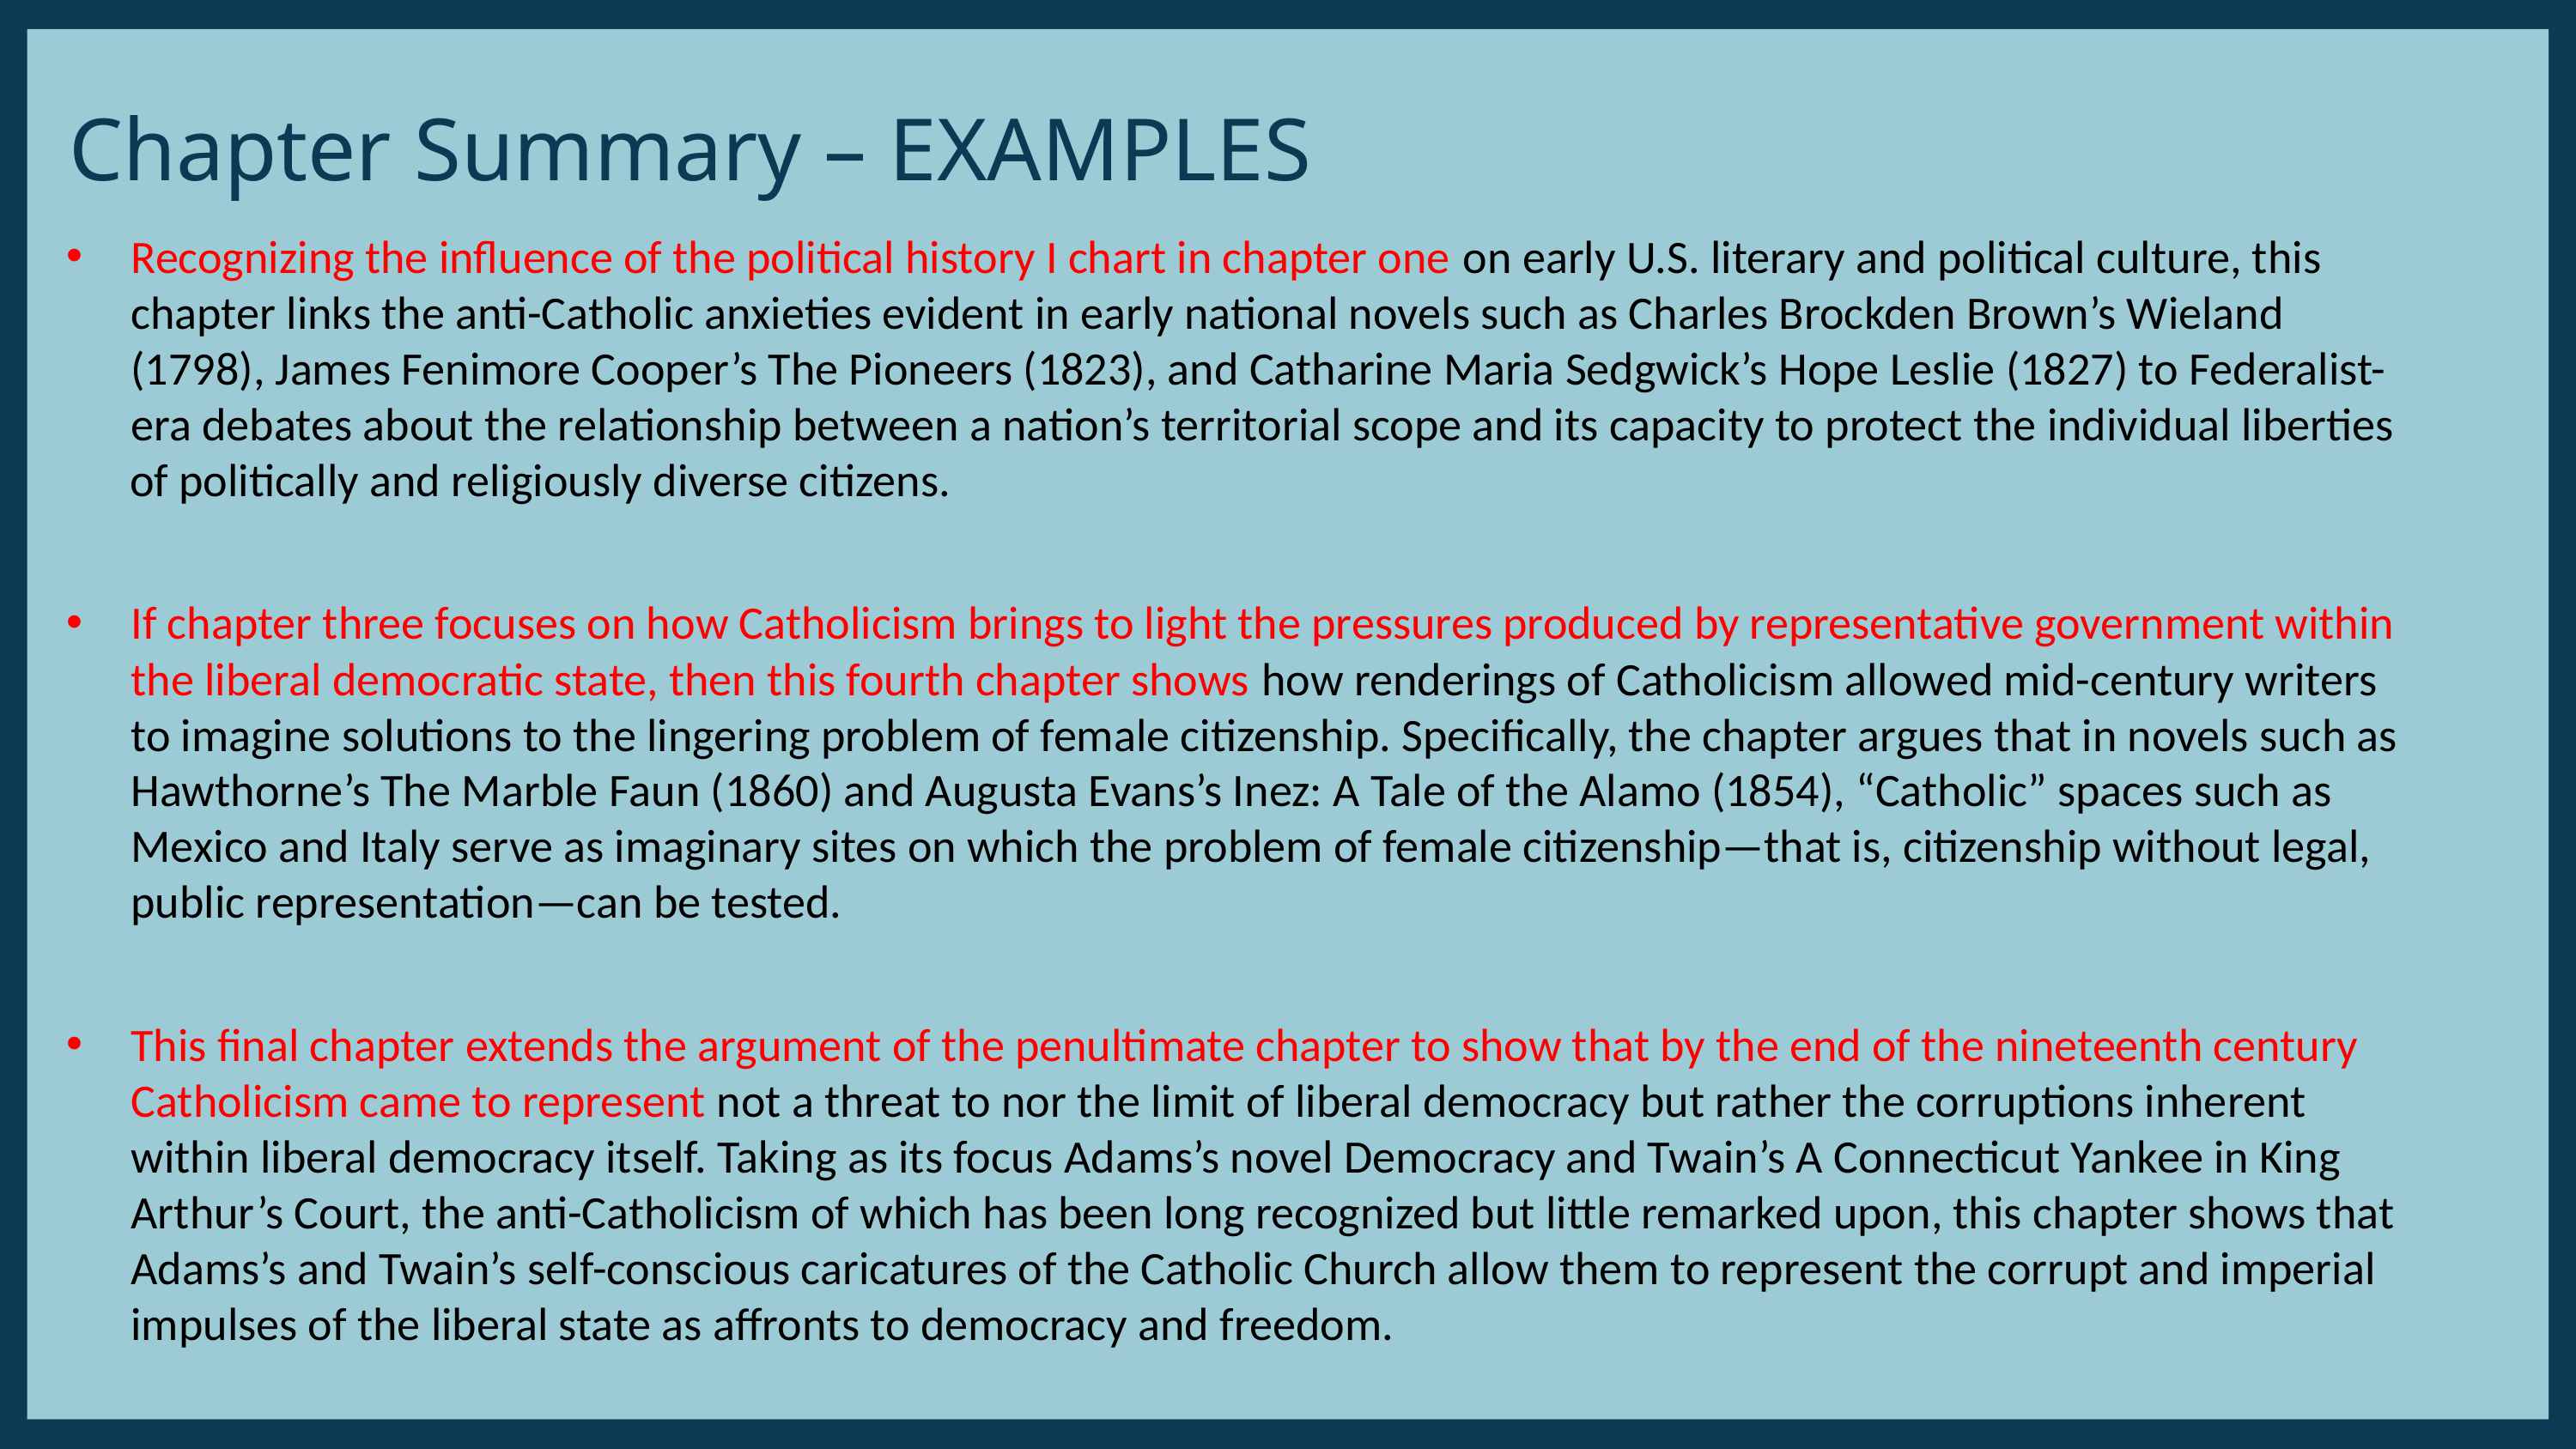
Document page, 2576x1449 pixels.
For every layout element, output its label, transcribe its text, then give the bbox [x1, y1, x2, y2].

text_box [27, 28, 2549, 1420]
text_box Chapter Summary – EXAMPLES [69, 97, 1883, 198]
text_box Recognizing the influence of the political history I chart in chapter one on early U.S. literary and political culture, this chapter links the anti-Catholic anxieties evident in early national novels such as Charles Brockden Brown’s Wieland (1798), James Fenimore Cooper’s The Pioneers (1823), and Catharine Maria Sedgwick’s Hope Leslie (1827) to Federalist-era debates about the relationship between a nation’s territorial scope and its capacity to protect the individual liberties of politically and religiously diverse citizens. If chapter three focuses on how Catholicism brings to light the pressures produced by representative government within the liberal democratic state, then this fourth chapter shows how renderings of Catholicism allowed mid-century writers to imagine solutions to the lingering problem of female citizenship. Specifically, the chapter argues that in novels such as Hawthorne’s The Marble Faun (1860) and Augusta Evans’s Inez: A Tale of the Alamo (1854), “Catholic” spaces such as Mexico and Italy serve as imaginary sites on which the problem of female citizenship—that is, citizenship without legal, public representation—can be tested. This final chapter extends the argument of the penultimate chapter to show that by the end of the nineteenth century Catholicism came to represent not a threat to nor the limit of liberal democracy but rather the corruptions inherent within liberal democracy itself. Taking as its focus Adams’s novel Democracy and Twain’s A Connecticut Yankee in King Arthur’s Court, the anti-Catholicism of which has been long recognized but little remarked upon, this chapter shows that Adams’s and Twain’s self-conscious caricatures of the Catholic Church allow them to represent the corrupt and imperial impulses of the liberal state as affronts to democracy and freedom. [66, 227, 2427, 1438]
